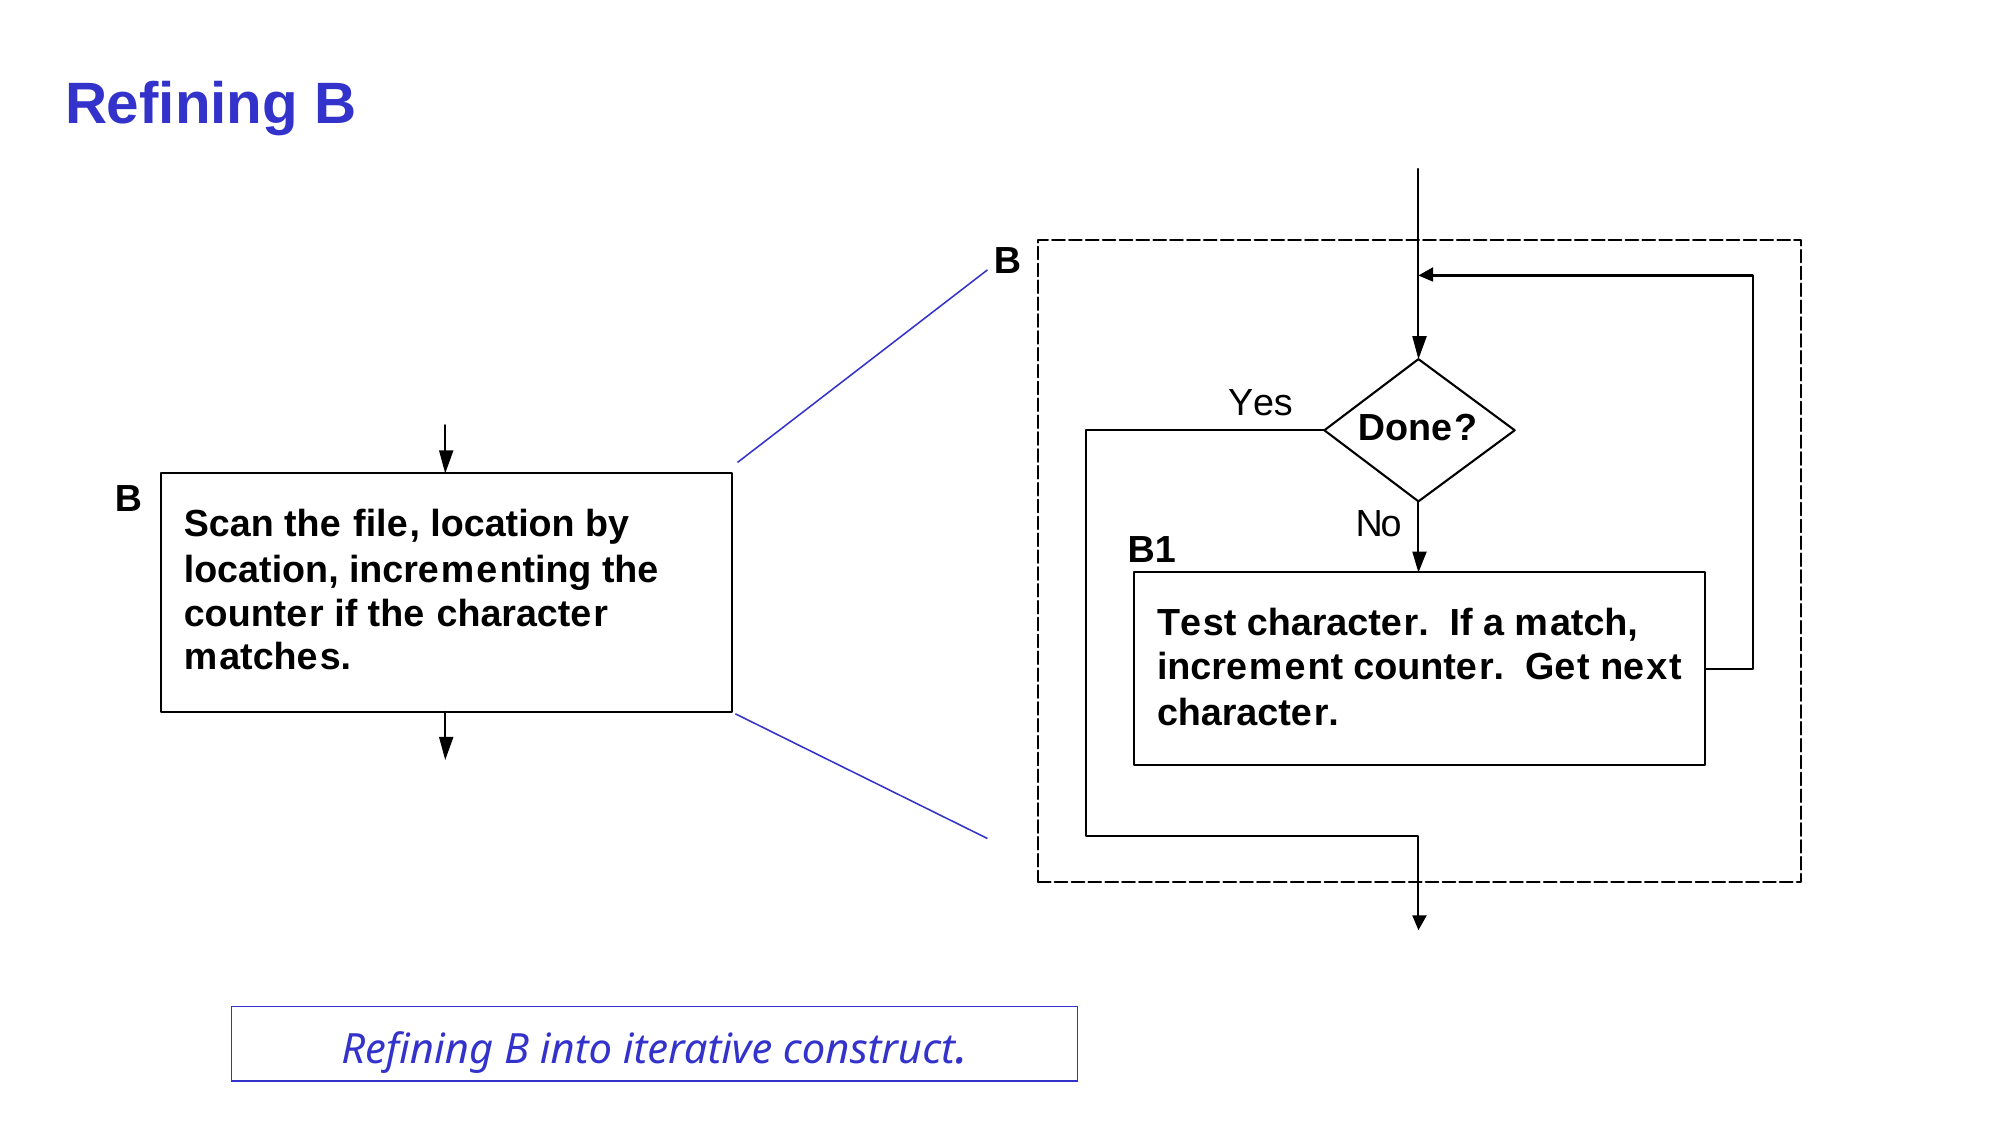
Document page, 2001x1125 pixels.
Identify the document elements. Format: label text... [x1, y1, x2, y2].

text_box Refining B into iterative construct. [231, 1006, 1078, 1082]
title Refining B [50, 56, 1950, 145]
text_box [949, 143, 1813, 987]
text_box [70, 399, 738, 788]
